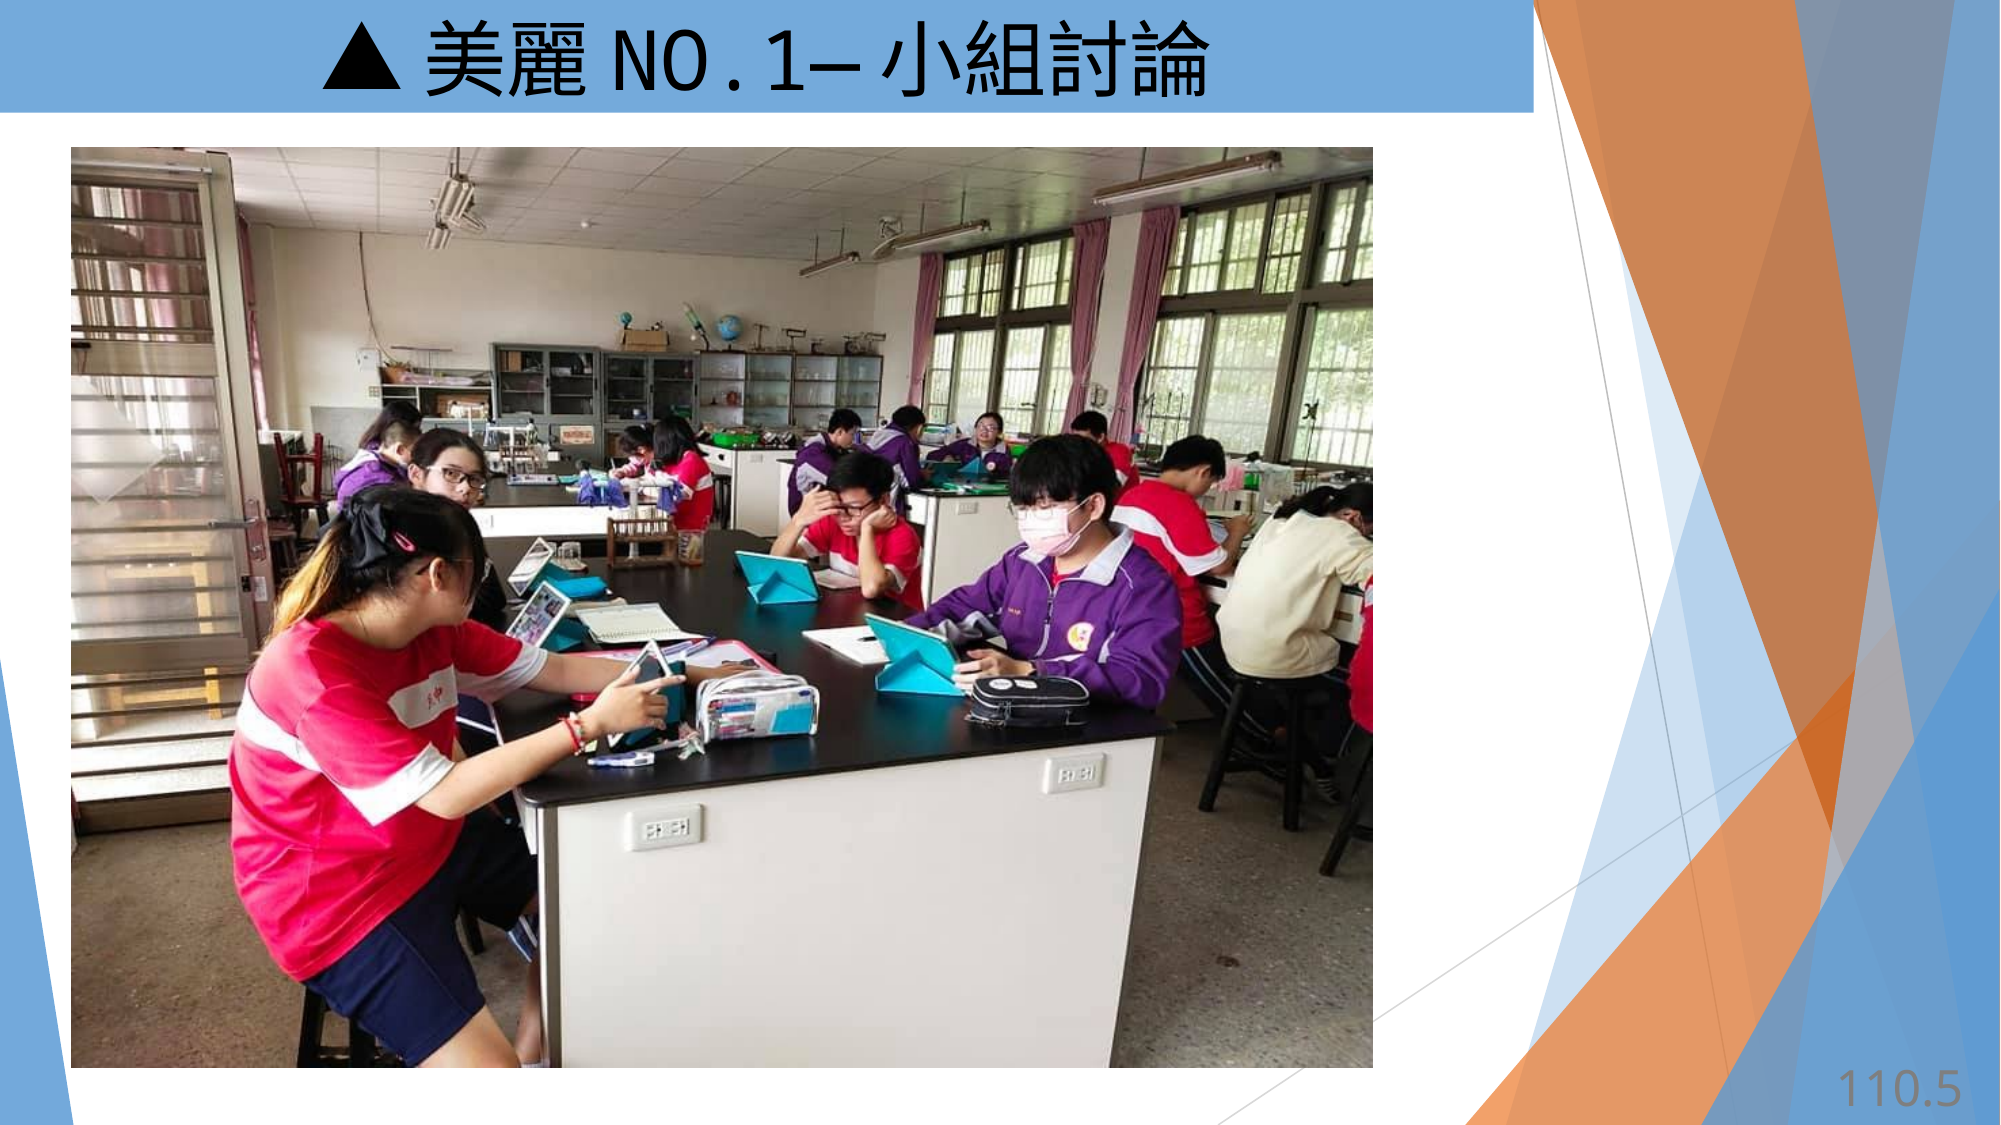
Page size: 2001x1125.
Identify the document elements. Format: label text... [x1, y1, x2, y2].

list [71, 147, 1373, 1069]
text_box 110.5 [1820, 1049, 1979, 1125]
text_box ▲美麗NO.1—小組討論 [0, 0, 1534, 113]
